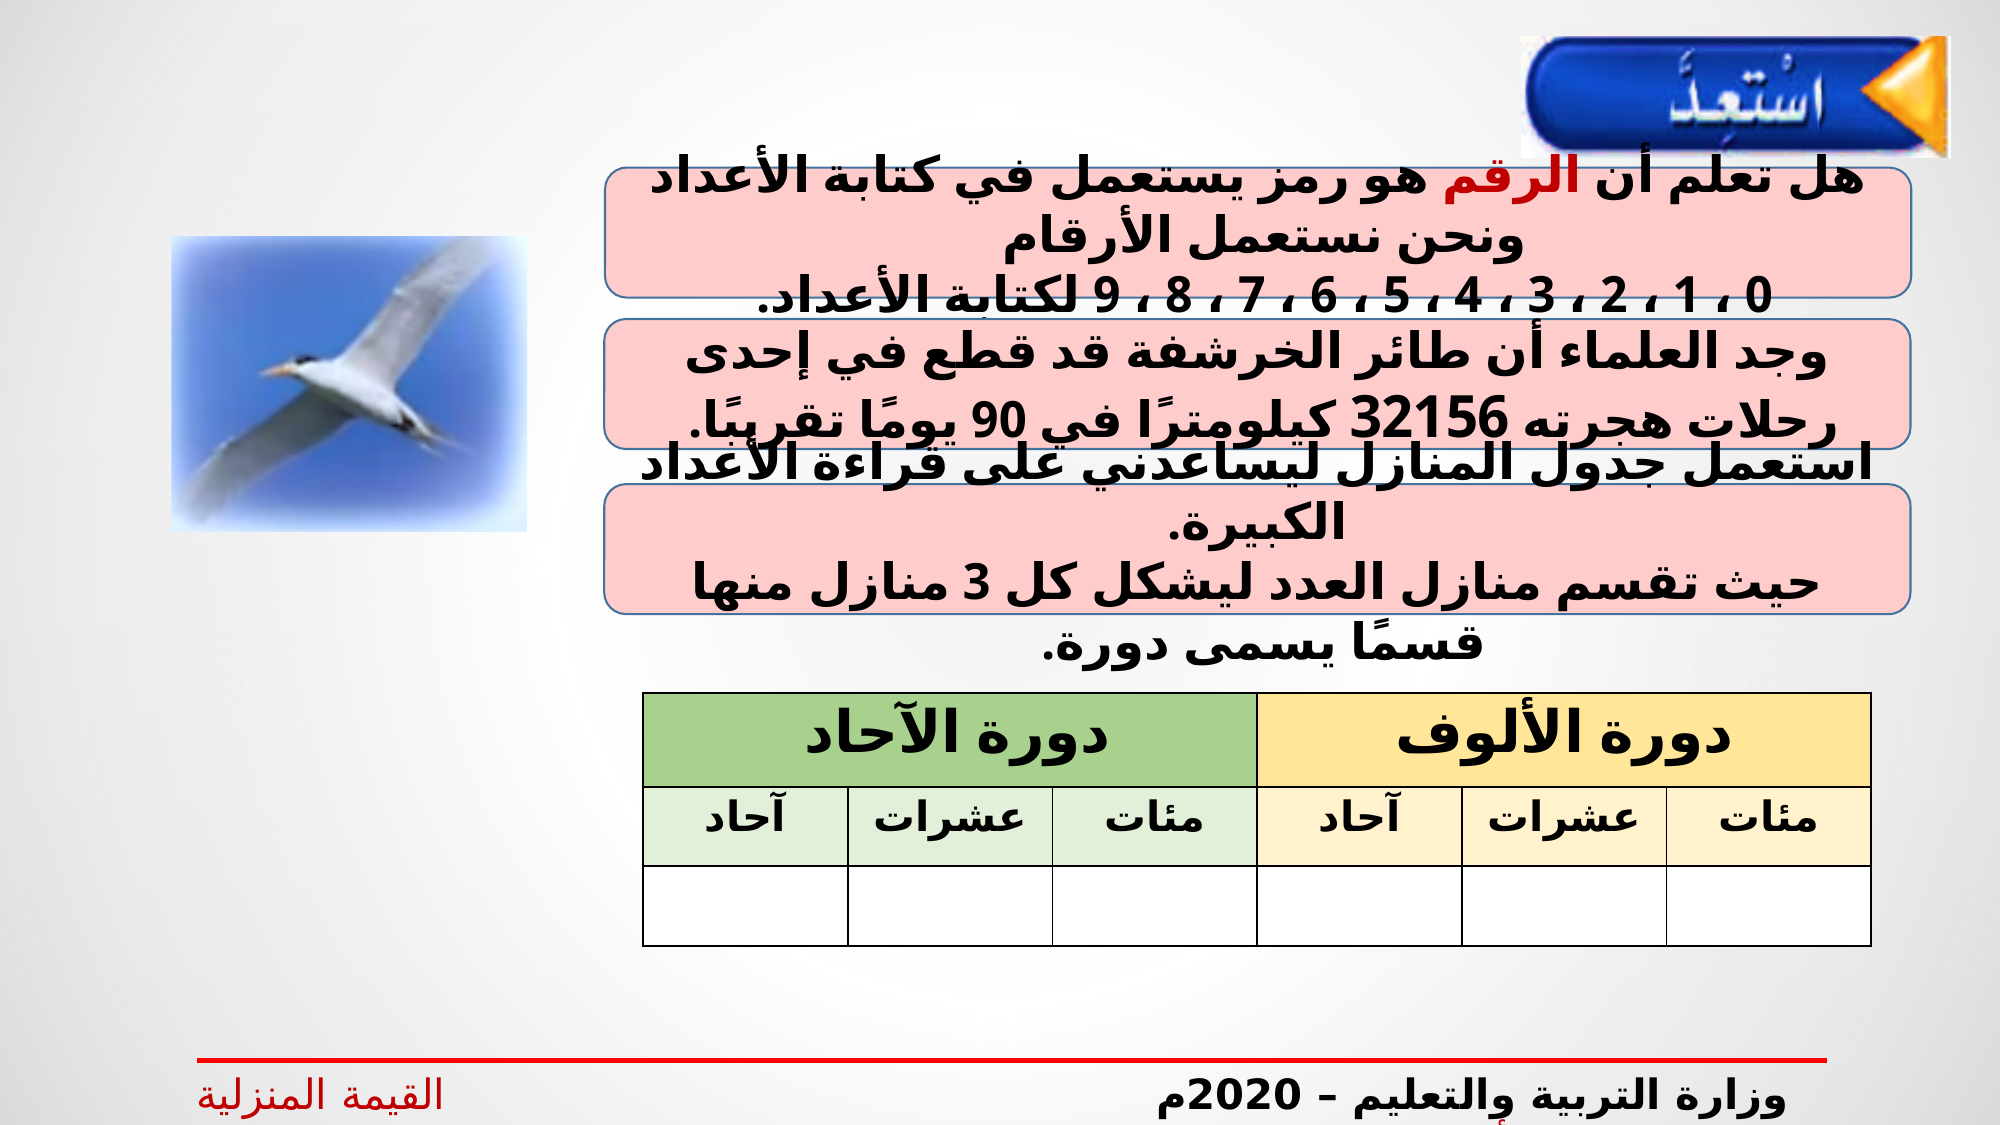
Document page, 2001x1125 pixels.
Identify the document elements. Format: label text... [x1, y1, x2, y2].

text_box هل تعلم أن الرقم هو رمز يستعمل في كتابة الأعداد ونحن نستعمل الأرقام 0 ، 1 ، 2 ، 3 ، 4 ، 5 ، 6 ، 7 ، 8 ، 9 لكتابة الأعداد. [603, 166, 1913, 299]
table_cell آحاد [1258, 788, 1461, 865]
table_cell [1463, 867, 1666, 945]
text_box استعمل جدول المنازل ليساعدني على قراءة الأعداد الكبيرة. حيث تقسم منازل العدد ليشكل كل 3 منازل منها قسمًا يسمى دورة. [603, 483, 1912, 616]
table_cell آحاد [644, 788, 847, 865]
table_cell [1053, 867, 1256, 945]
table_cell [849, 867, 1052, 945]
table_cell [644, 867, 847, 945]
table_cell [1258, 867, 1461, 945]
table_cell مئات [1667, 788, 1870, 865]
table_cell عشرات [1463, 788, 1666, 865]
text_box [173, 1060, 1827, 1125]
table_cell مئات [1053, 788, 1256, 865]
table_header دورة الآحاد [644, 694, 1256, 786]
table_header دورة الألوف [1258, 694, 1870, 786]
picture [0, 0, 2000, 1125]
table_cell [1667, 867, 1870, 945]
table_cell عشرات [849, 788, 1052, 865]
text_box وجد العلماء أن طائر الخرشفة قد قطع في إحدى رحلات هجرته 32156 كيلومترًا في 90 يومًا تقريبًا. [603, 317, 1912, 451]
